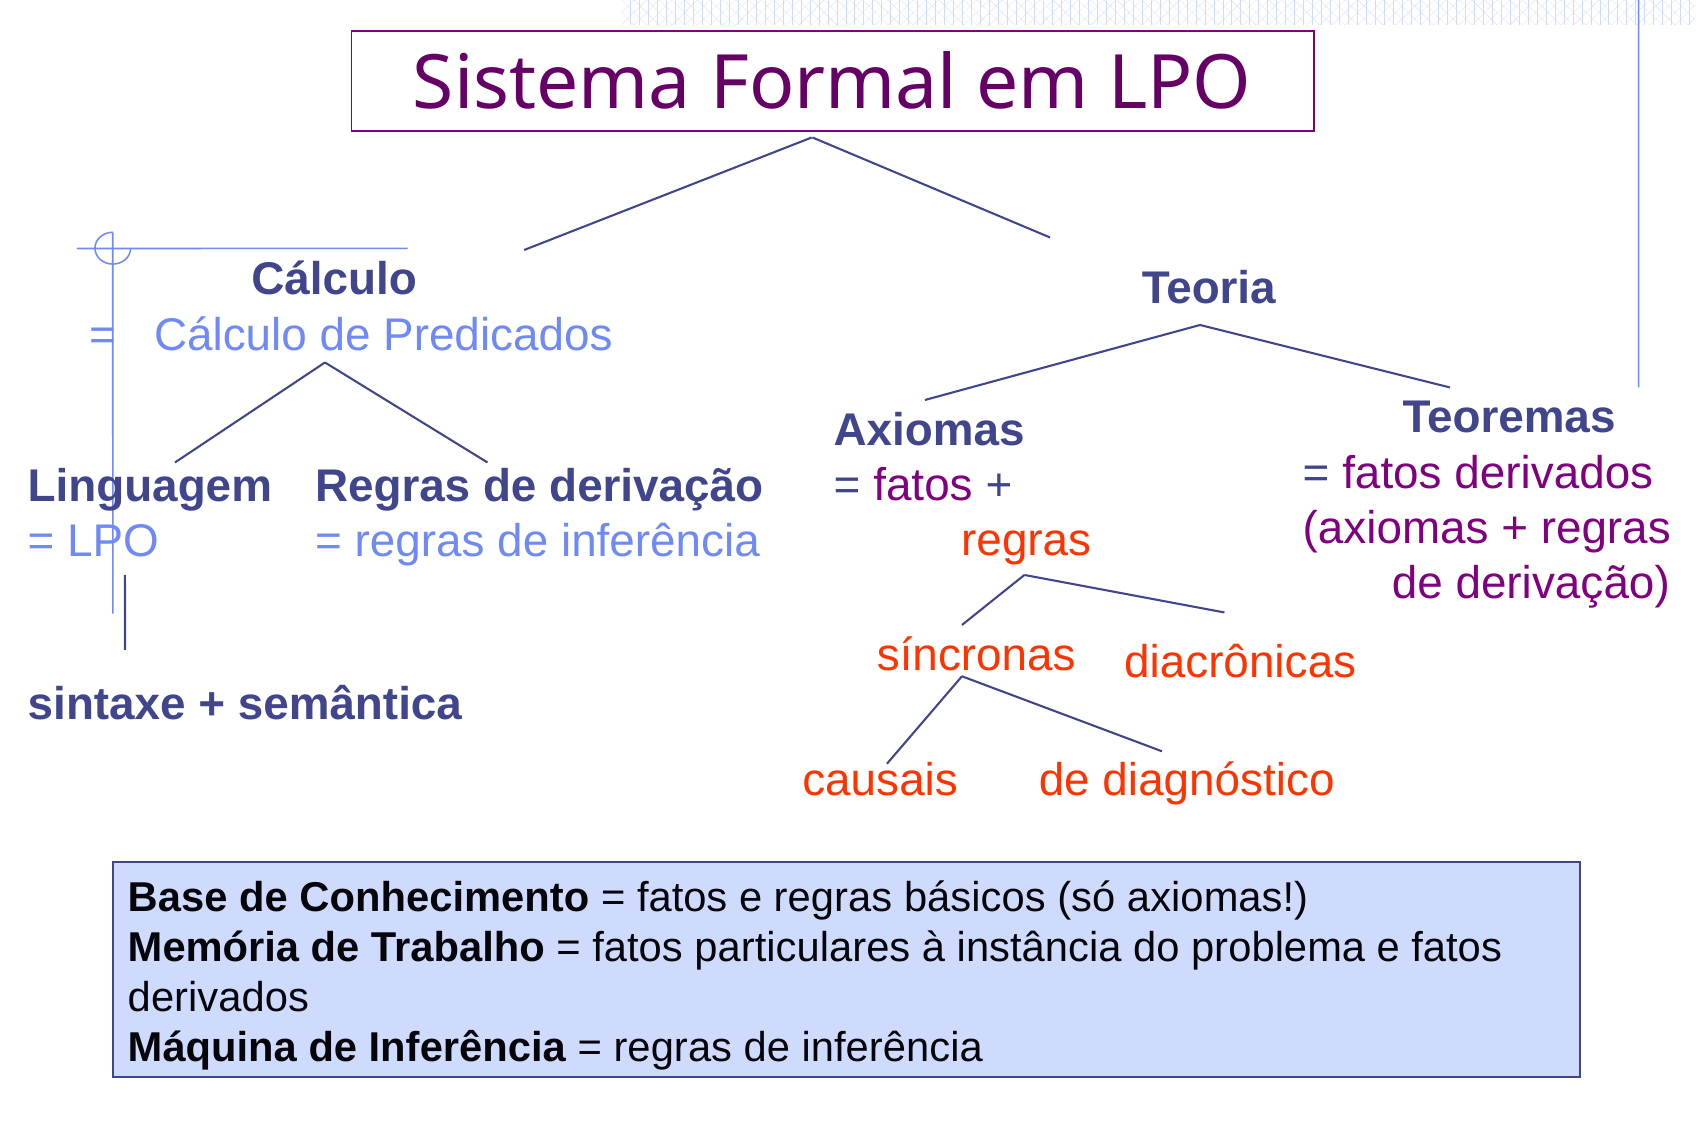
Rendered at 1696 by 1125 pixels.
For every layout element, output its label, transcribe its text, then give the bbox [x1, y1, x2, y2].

text_box Base de Conhecimento = fatos e regras básicos (só axiomas!) Memória de Trabalho = fatos particulares à instância do problema e fatos derivados Máquina de Inferência = regras de inferência [112, 862, 1580, 1078]
text_box Axiomas = fatos + regras [819, 392, 1107, 573]
text_box causais [787, 742, 973, 813]
text_box sintaxe + semântica [12, 666, 478, 736]
text_box diacrônicas [1109, 624, 1372, 694]
text_box Cálculo = Cálculo de Predicados [61, 237, 662, 368]
text_box Linguagem = LPO [12, 447, 288, 573]
text_box Teoria [1127, 249, 1291, 320]
text_box síncronas [862, 617, 1091, 688]
text_box de diagnóstico [1024, 742, 1350, 813]
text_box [924, 324, 1451, 401]
text_box Teoremas = fatos derivados (axiomas + regras de derivação) [1287, 375, 1696, 615]
title Sistema Formal em LPO [351, 30, 1315, 132]
text_box Regras de derivação = regras de inferência [300, 447, 779, 573]
